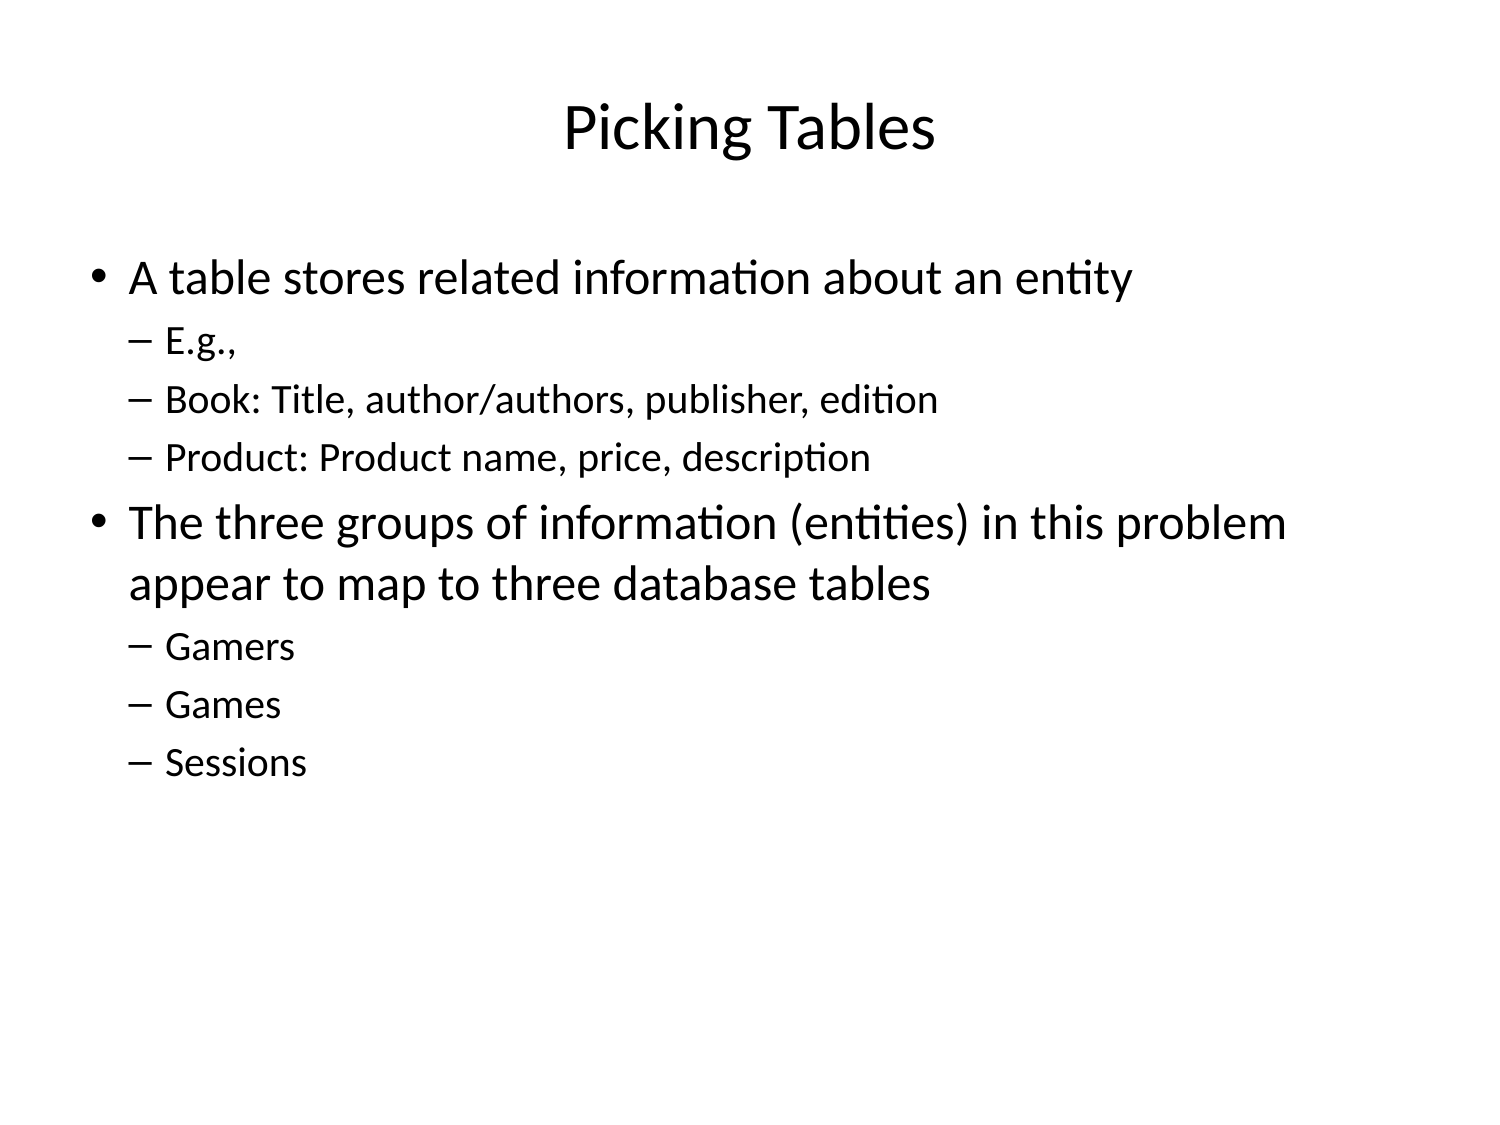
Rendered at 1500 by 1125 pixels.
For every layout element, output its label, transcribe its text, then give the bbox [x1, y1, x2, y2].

list A table stores related information about an entity E.g., Book: Title, author/authors, publisher, edition Product: Product name, price, description The three groups of information (entities) in this problem appear to map to three database tables Gamers Games Sessions [75, 237, 1425, 1063]
title Picking Tables [75, 45, 1425, 200]
